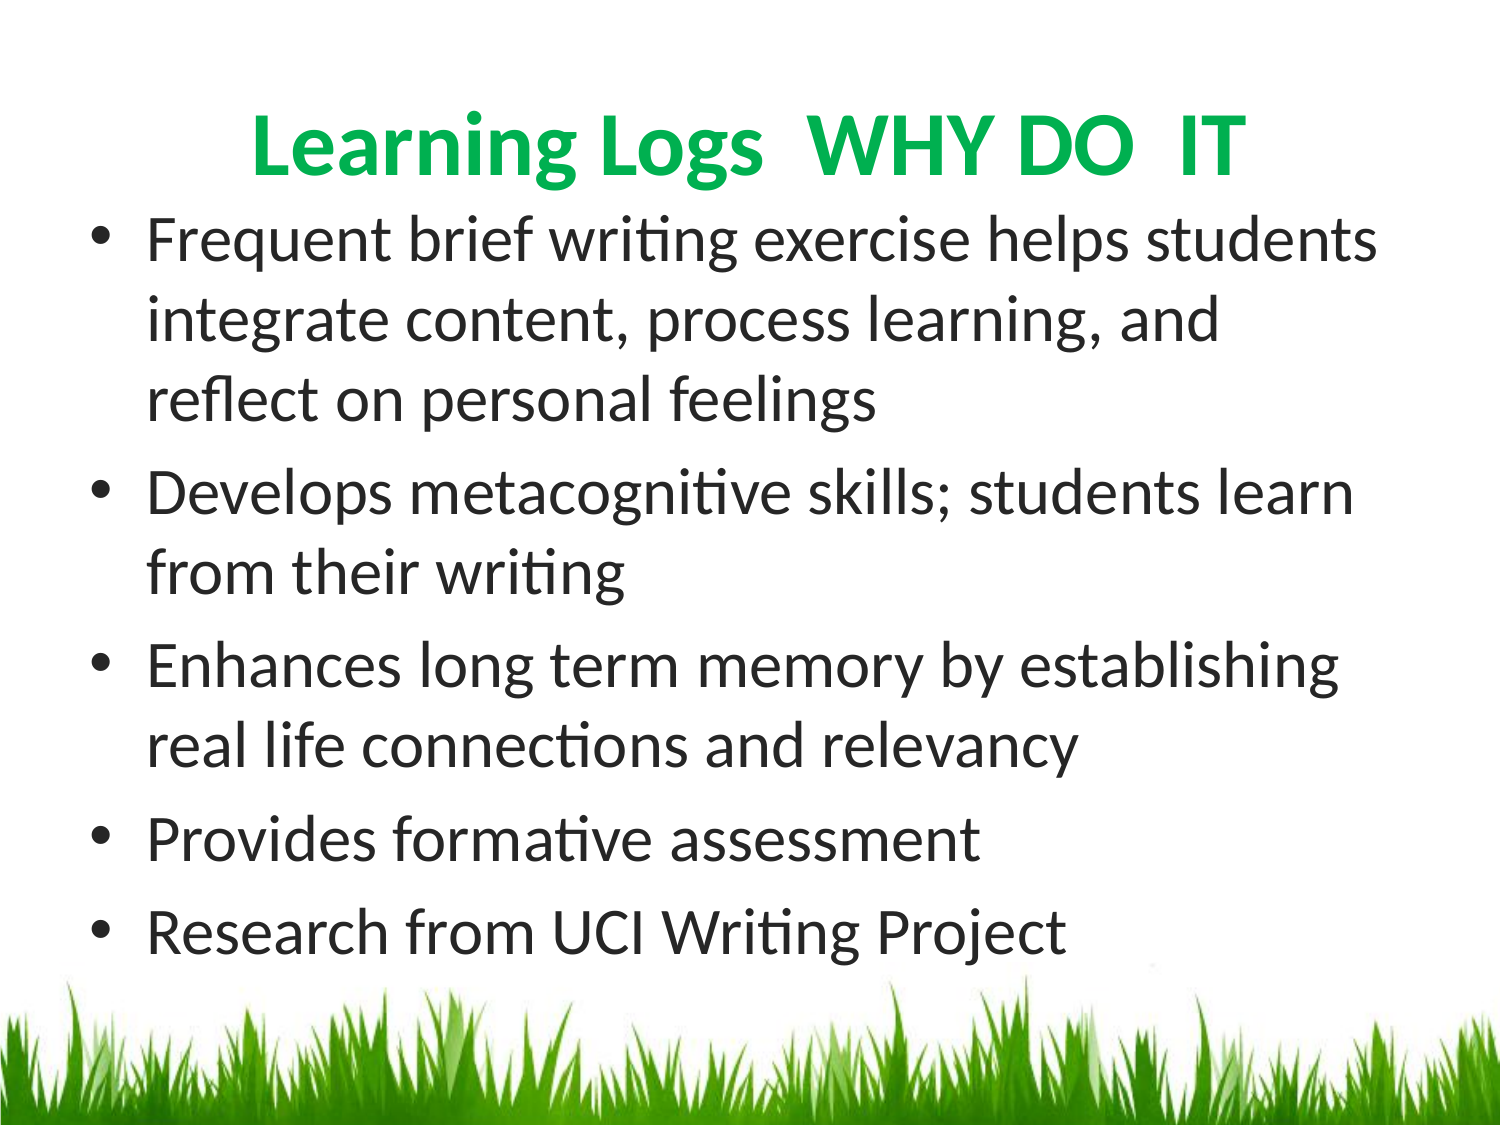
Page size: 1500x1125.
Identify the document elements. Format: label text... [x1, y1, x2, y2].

picture [0, 962, 1500, 1125]
text_box Frequent brief writing exercise helps students integrate content, process learning, and reflect on personal feelings Develops metacognitive skills; students learn from their writing Enhances long term memory by establishing real life connections and relevancy Provides formative assessment Research from UCI Writing Project [74, 187, 1425, 1005]
title Learning Logs WHY DO IT [75, 45, 1425, 187]
